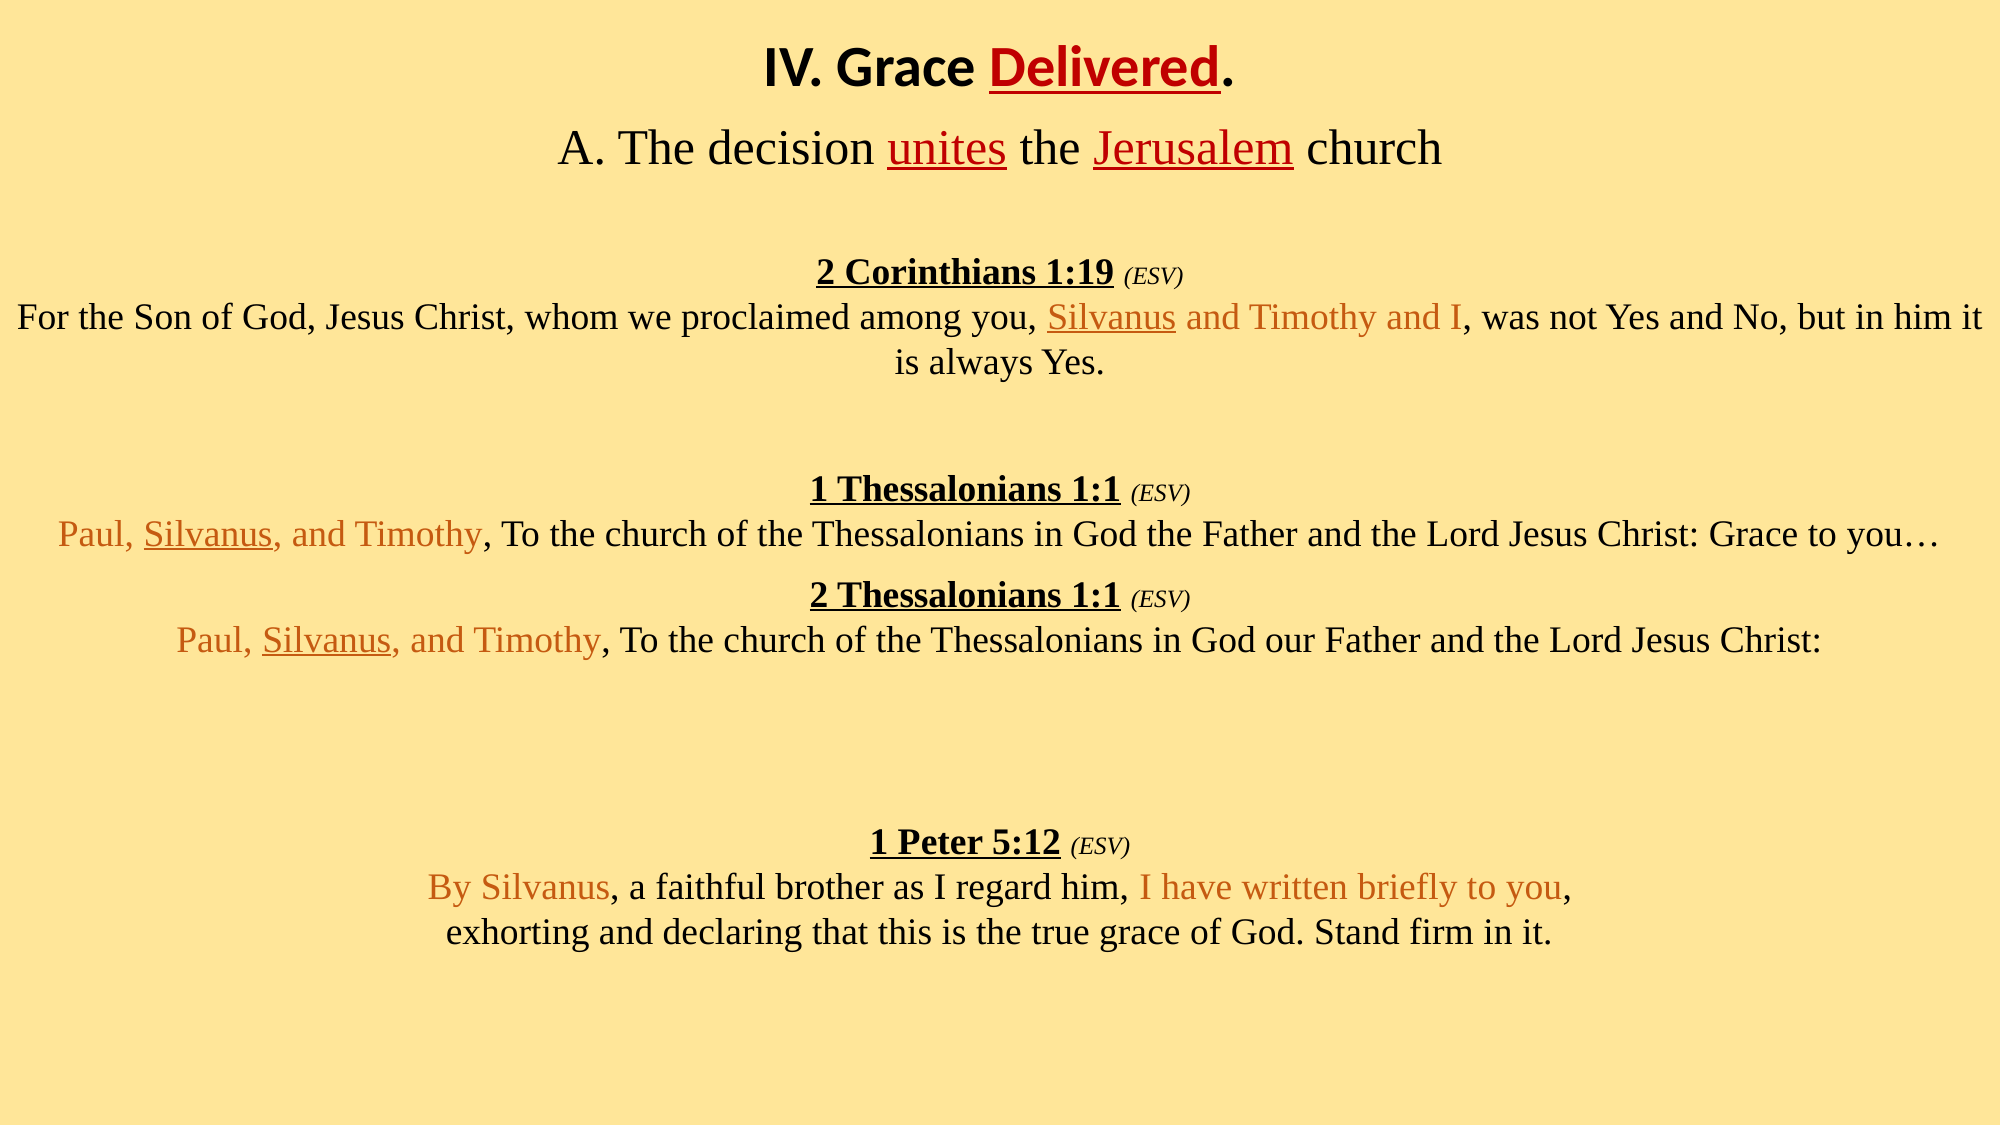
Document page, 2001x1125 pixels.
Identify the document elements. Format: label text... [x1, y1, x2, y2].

text_box 2 Corinthians 1:19 (ESV) For the Son of God, Jesus Christ, whom we proclaimed among you, Silvanus and Timothy and I, was not Yes and No, but in him it is always Yes. [0, 239, 2000, 389]
text_box 1 Thessalonians 1:1 (ESV) Paul, Silvanus, and Timothy, To the church of the Thessalonians in God the Father and the Lord Jesus Christ: Grace to you… [0, 456, 2000, 562]
text_box A. The decision unites the Jerusalem church [526, 106, 1474, 182]
text_box 1 Peter 5:12 (ESV) By Silvanus, a faithful brother as I regard him, I have written briefly to you, exhorting and declaring that this is the true grace of God. Stand firm in it. [393, 809, 1607, 960]
text_box IV. Grace Delivered. [0, 21, 2000, 106]
text_box 2 Thessalonians 1:1 (ESV) Paul, Silvanus, and Timothy, To the church of the Thessalonians in God our Father and the Lord Jesus Christ: [0, 562, 2000, 668]
